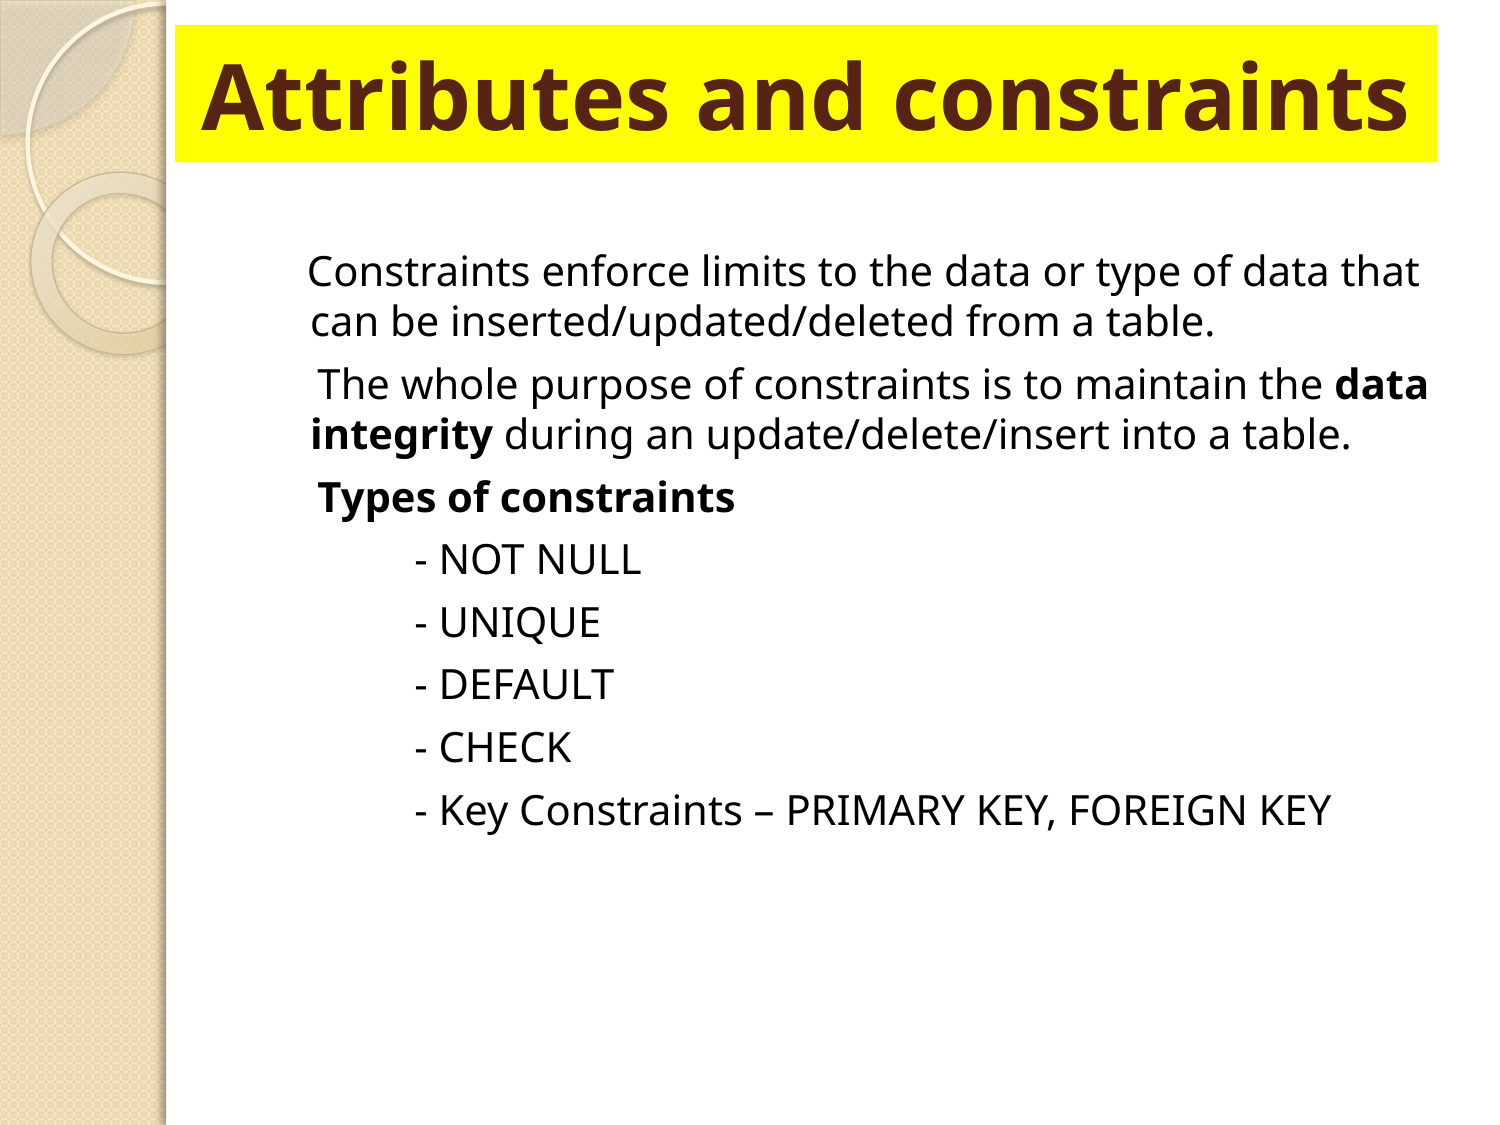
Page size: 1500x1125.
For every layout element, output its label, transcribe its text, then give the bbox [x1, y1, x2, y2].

list Constraints enforce limits to the data or type of data that can be inserted/updated/deleted from a table. The whole purpose of constraints is to maintain the data integrity during an update/delete/insert into a table. Types of constraints - NOT NULL - UNIQUE - DEFAULT - CHECK - Key Constraints – PRIMARY KEY, FOREIGN KEY [235, 237, 1466, 1025]
title Attributes and constraints [174, 24, 1438, 163]
